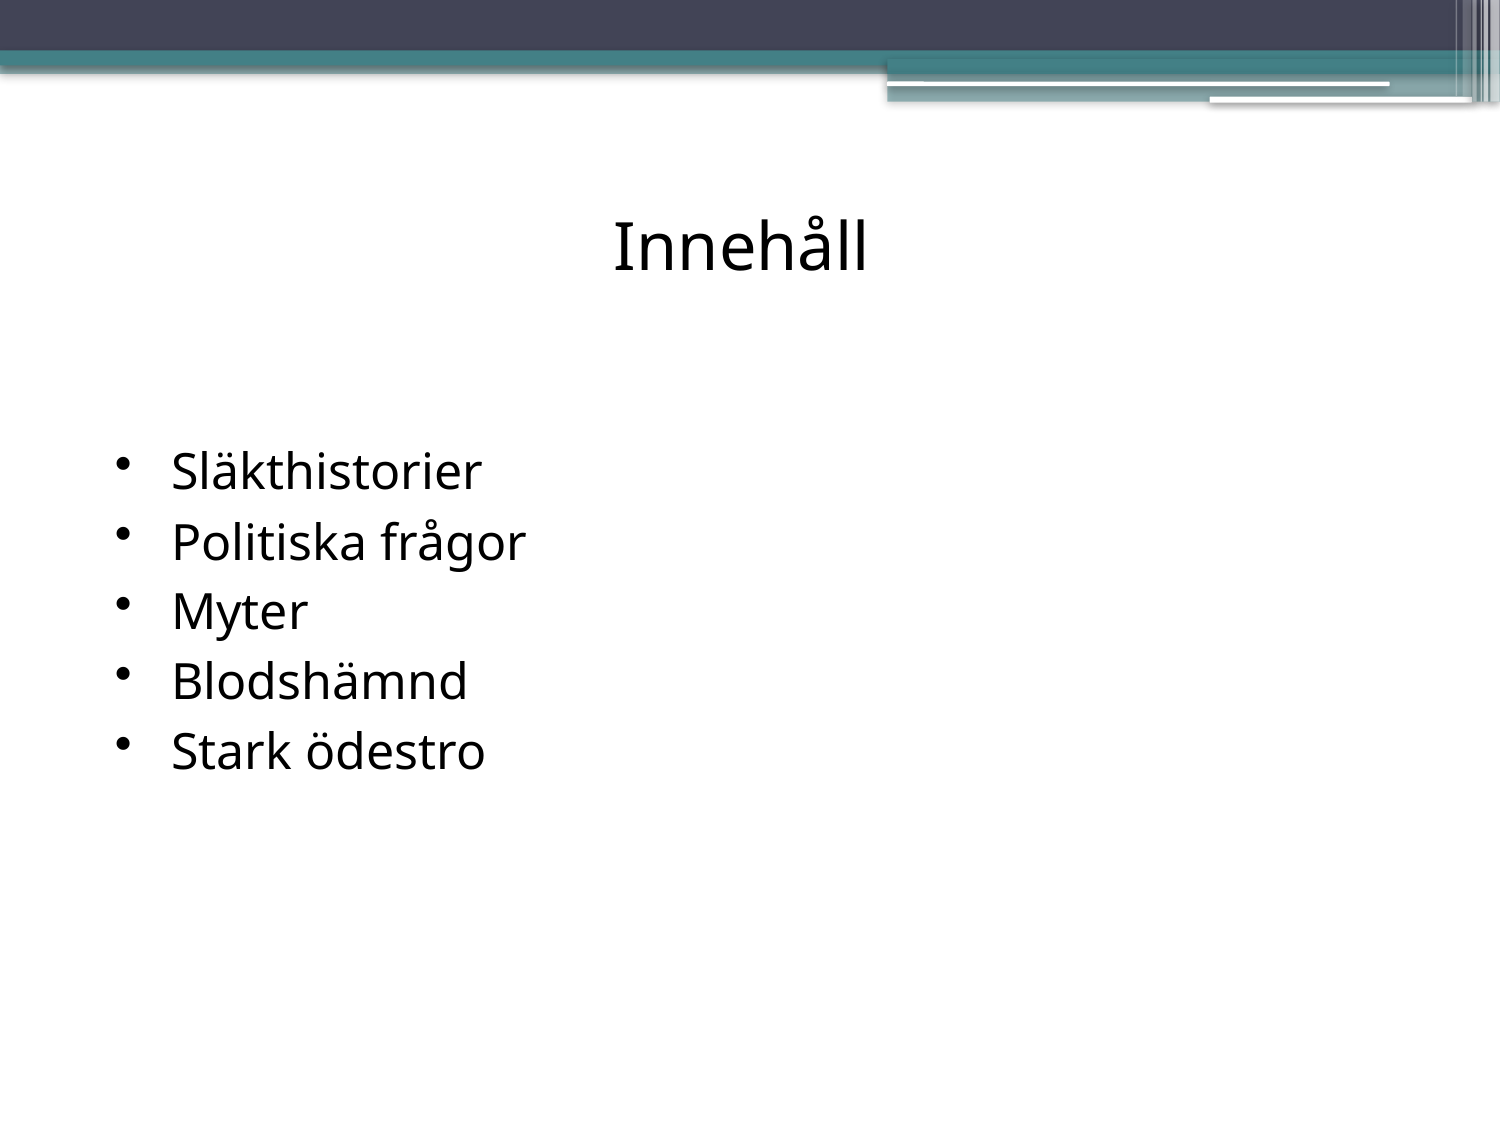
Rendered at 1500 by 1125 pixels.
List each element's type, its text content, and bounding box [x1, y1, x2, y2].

text_box Innehåll [599, 196, 885, 291]
text_box Släkthistorier Politiska frågor Myter Blodshämnd Stark ödestro [100, 432, 851, 788]
